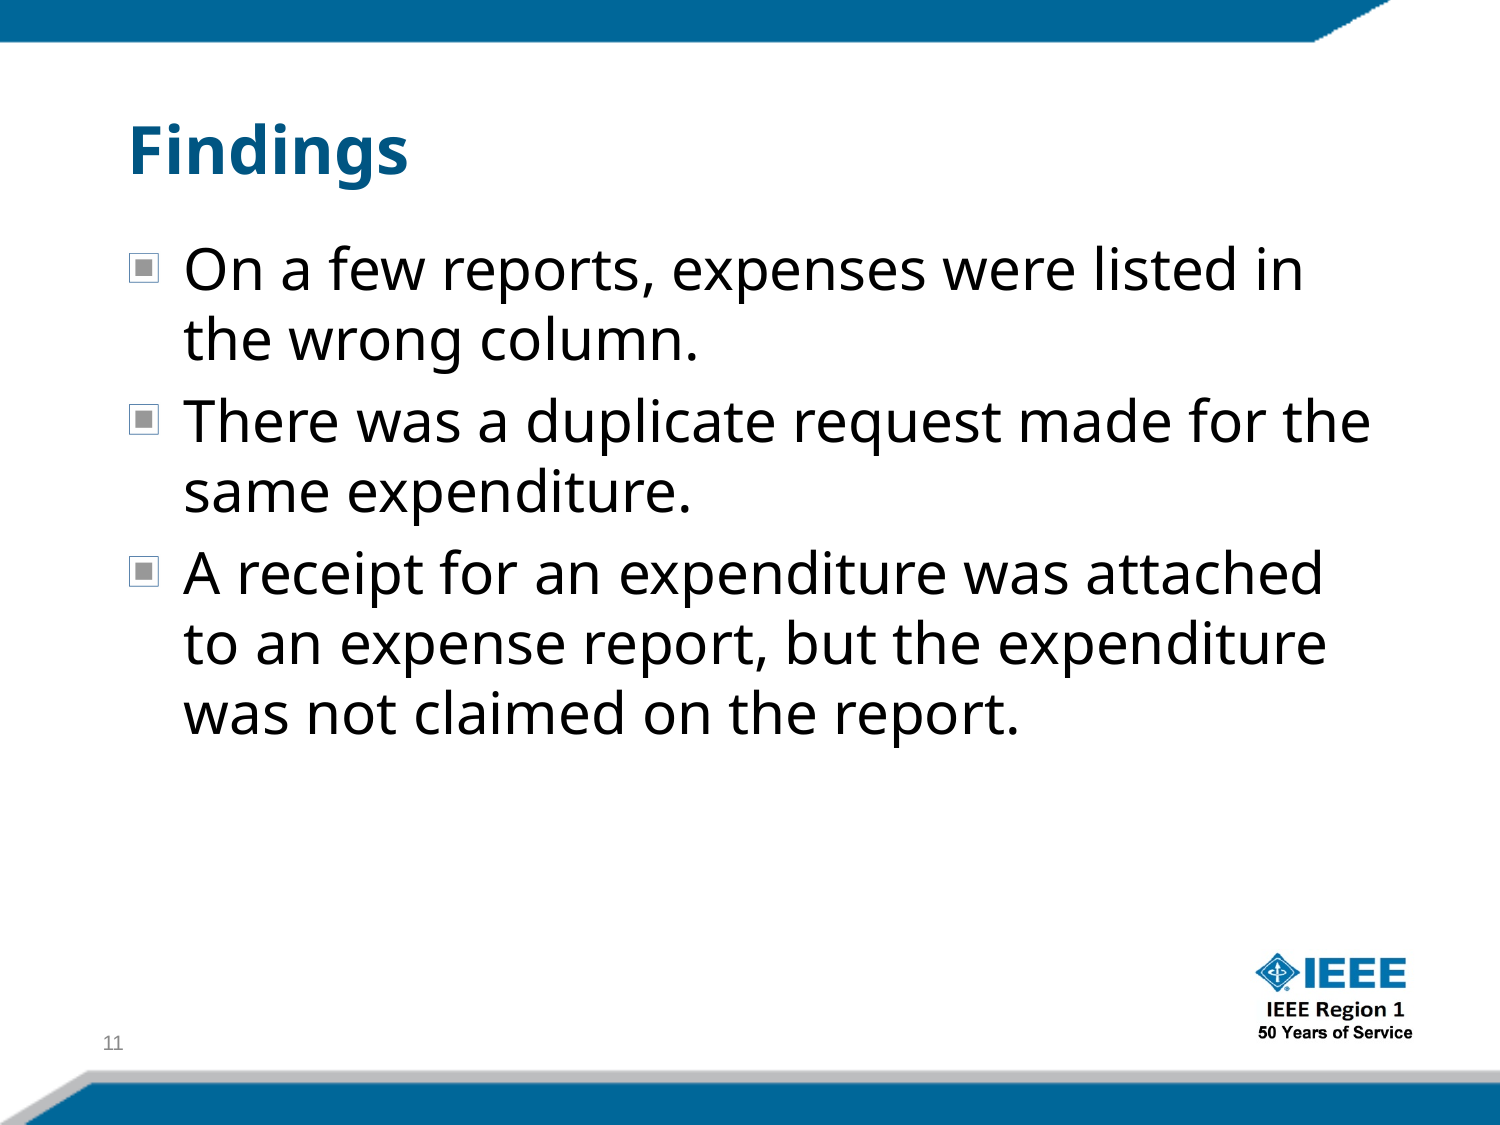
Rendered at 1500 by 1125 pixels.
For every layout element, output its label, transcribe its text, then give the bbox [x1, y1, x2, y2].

title Findings [112, 99, 1388, 224]
slide_number 11 [87, 1012, 200, 1073]
list On a few reports, expenses were listed in the wrong column. There was a duplicate request made for the same expenditure. A receipt for an expenditure was attached to an expense report, but the expenditure was not claimed on the report. [112, 224, 1401, 888]
picture [0, 0, 1500, 1125]
